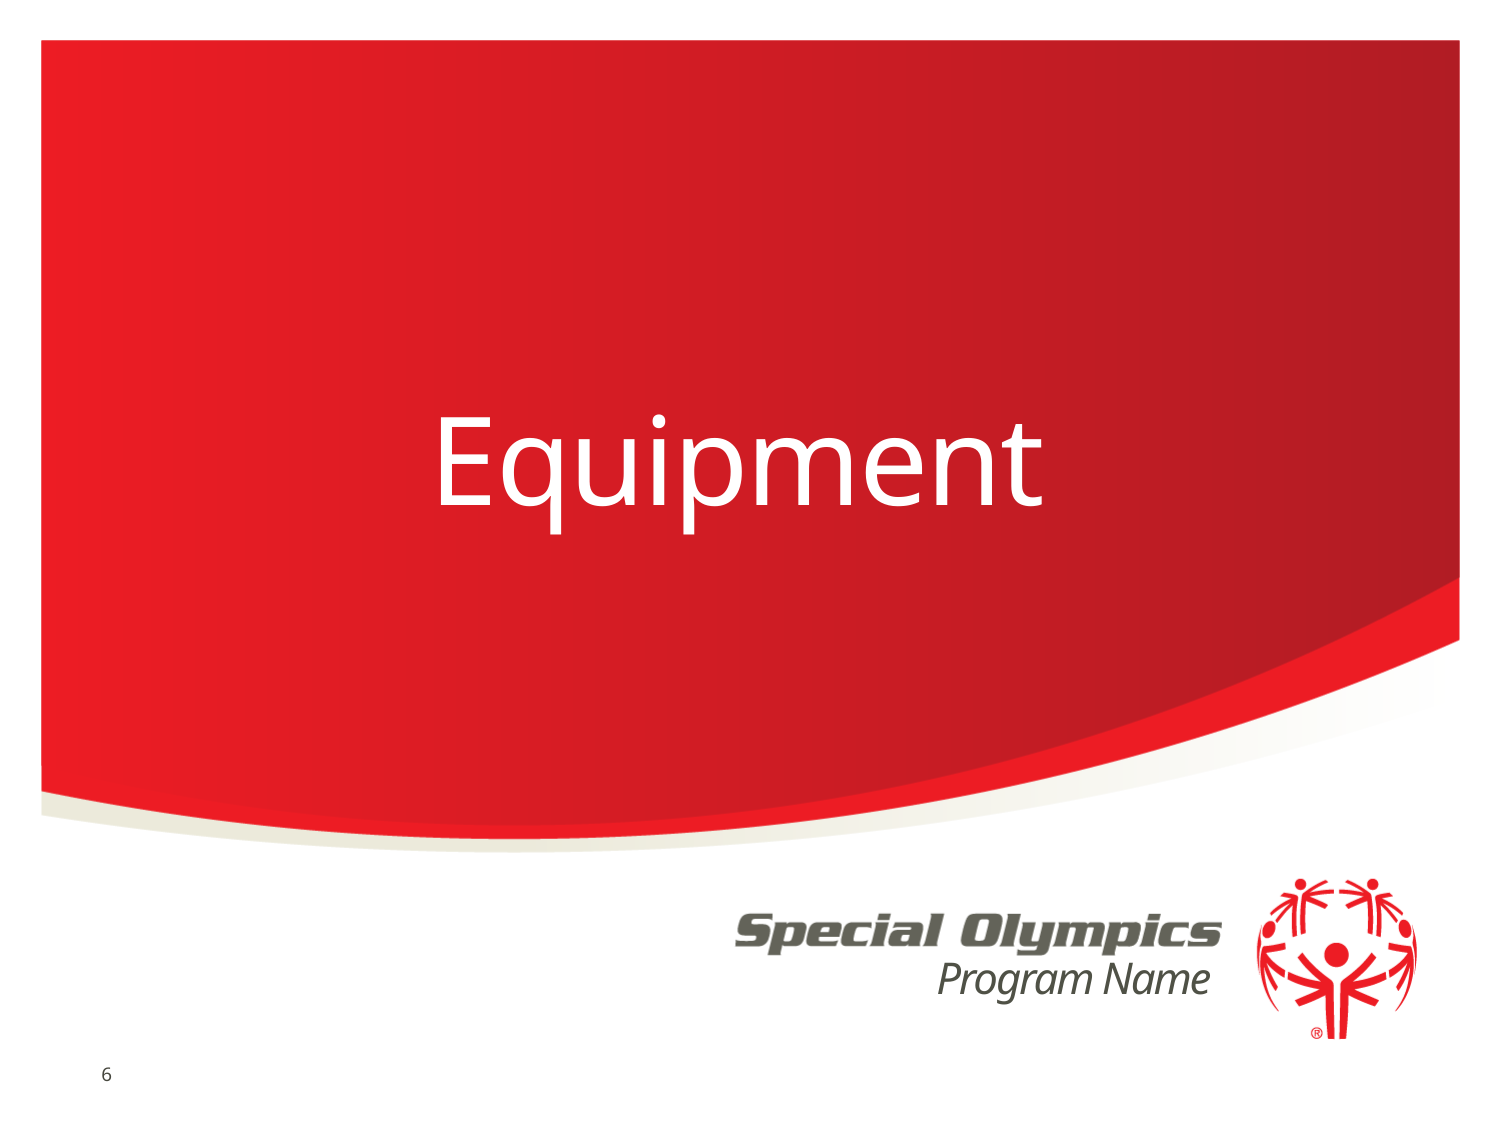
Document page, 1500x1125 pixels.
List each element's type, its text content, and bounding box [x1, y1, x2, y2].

picture [0, 0, 1500, 1125]
title Equipment [89, 377, 1386, 574]
slide_number 6 [90, 1057, 687, 1089]
